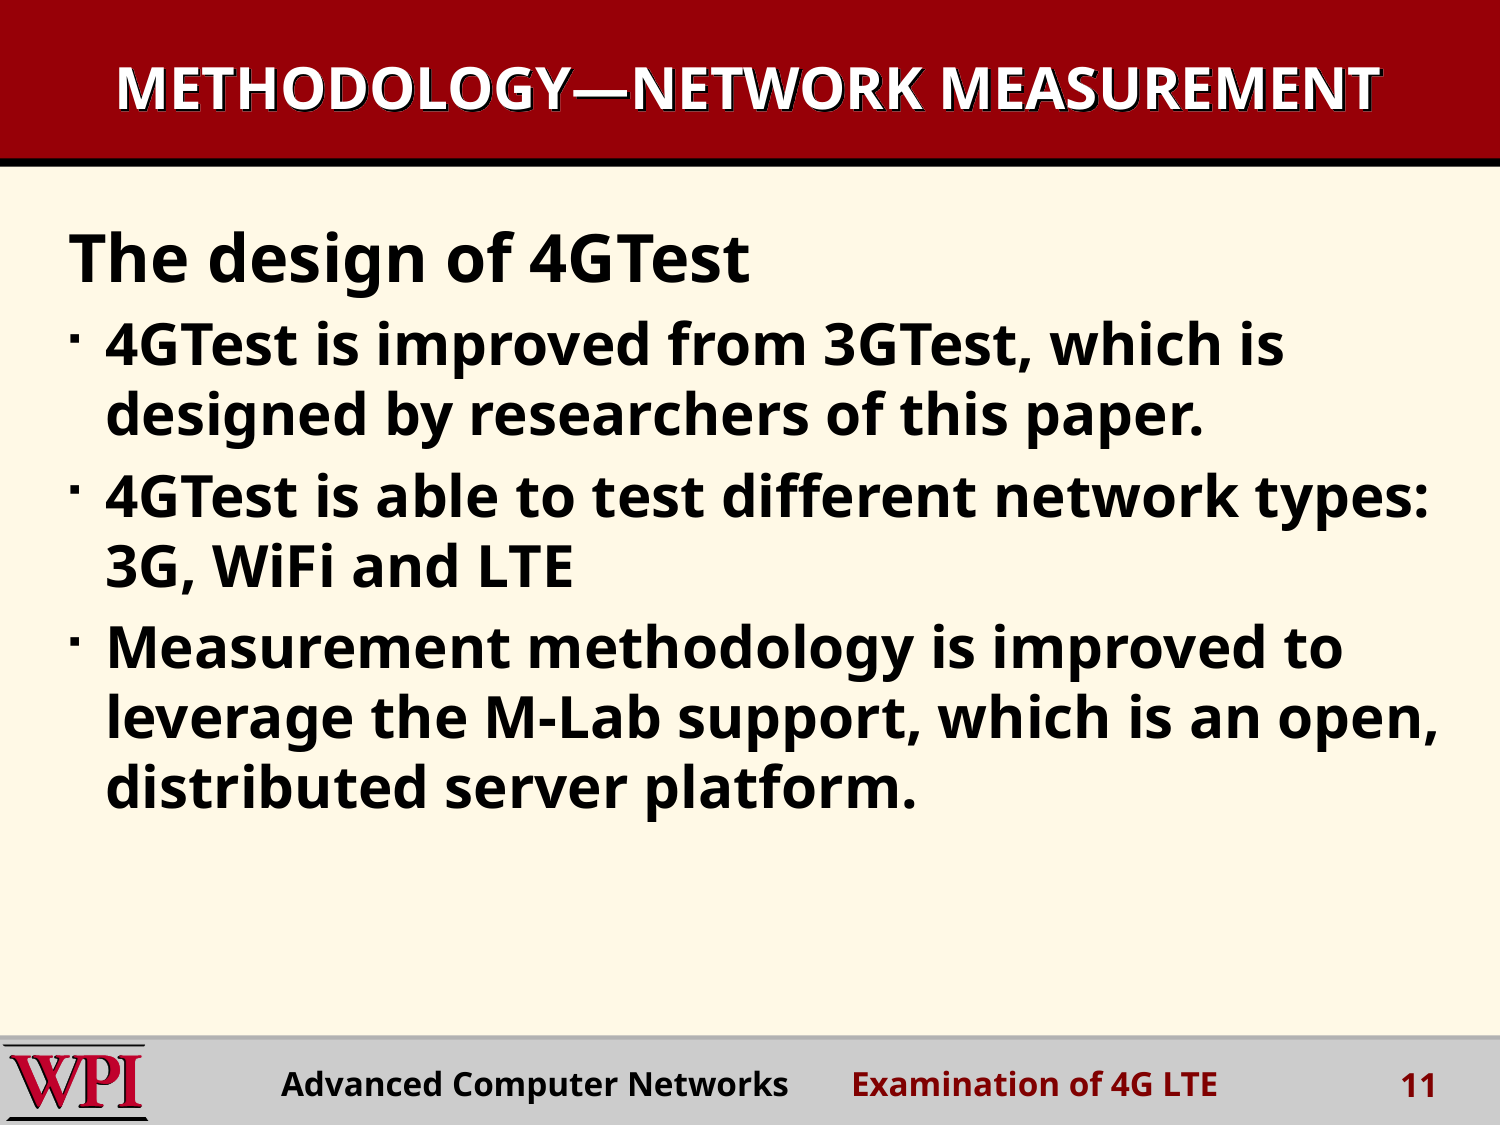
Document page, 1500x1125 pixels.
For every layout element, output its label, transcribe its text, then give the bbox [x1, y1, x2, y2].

slide_number 11 [1344, 1056, 1495, 1095]
footer Advanced Computer Networks Examination of 4G LTE [229, 1054, 1270, 1118]
picture [0, 0, 1500, 158]
picture [0, 167, 1500, 1035]
title METHODOLOGY—NETWORK MEASUREMENT [18, 7, 1478, 157]
picture [0, 1040, 1500, 1122]
list The design of 4GTest 4GTest is improved from 3GTest, which is designed by researchers of this paper. 4GTest is able to test different network types: 3G, WiFi and LTE Measurement methodology is improved to leverage the M-Lab support, which is an open, distributed server platform. [52, 207, 1495, 906]
